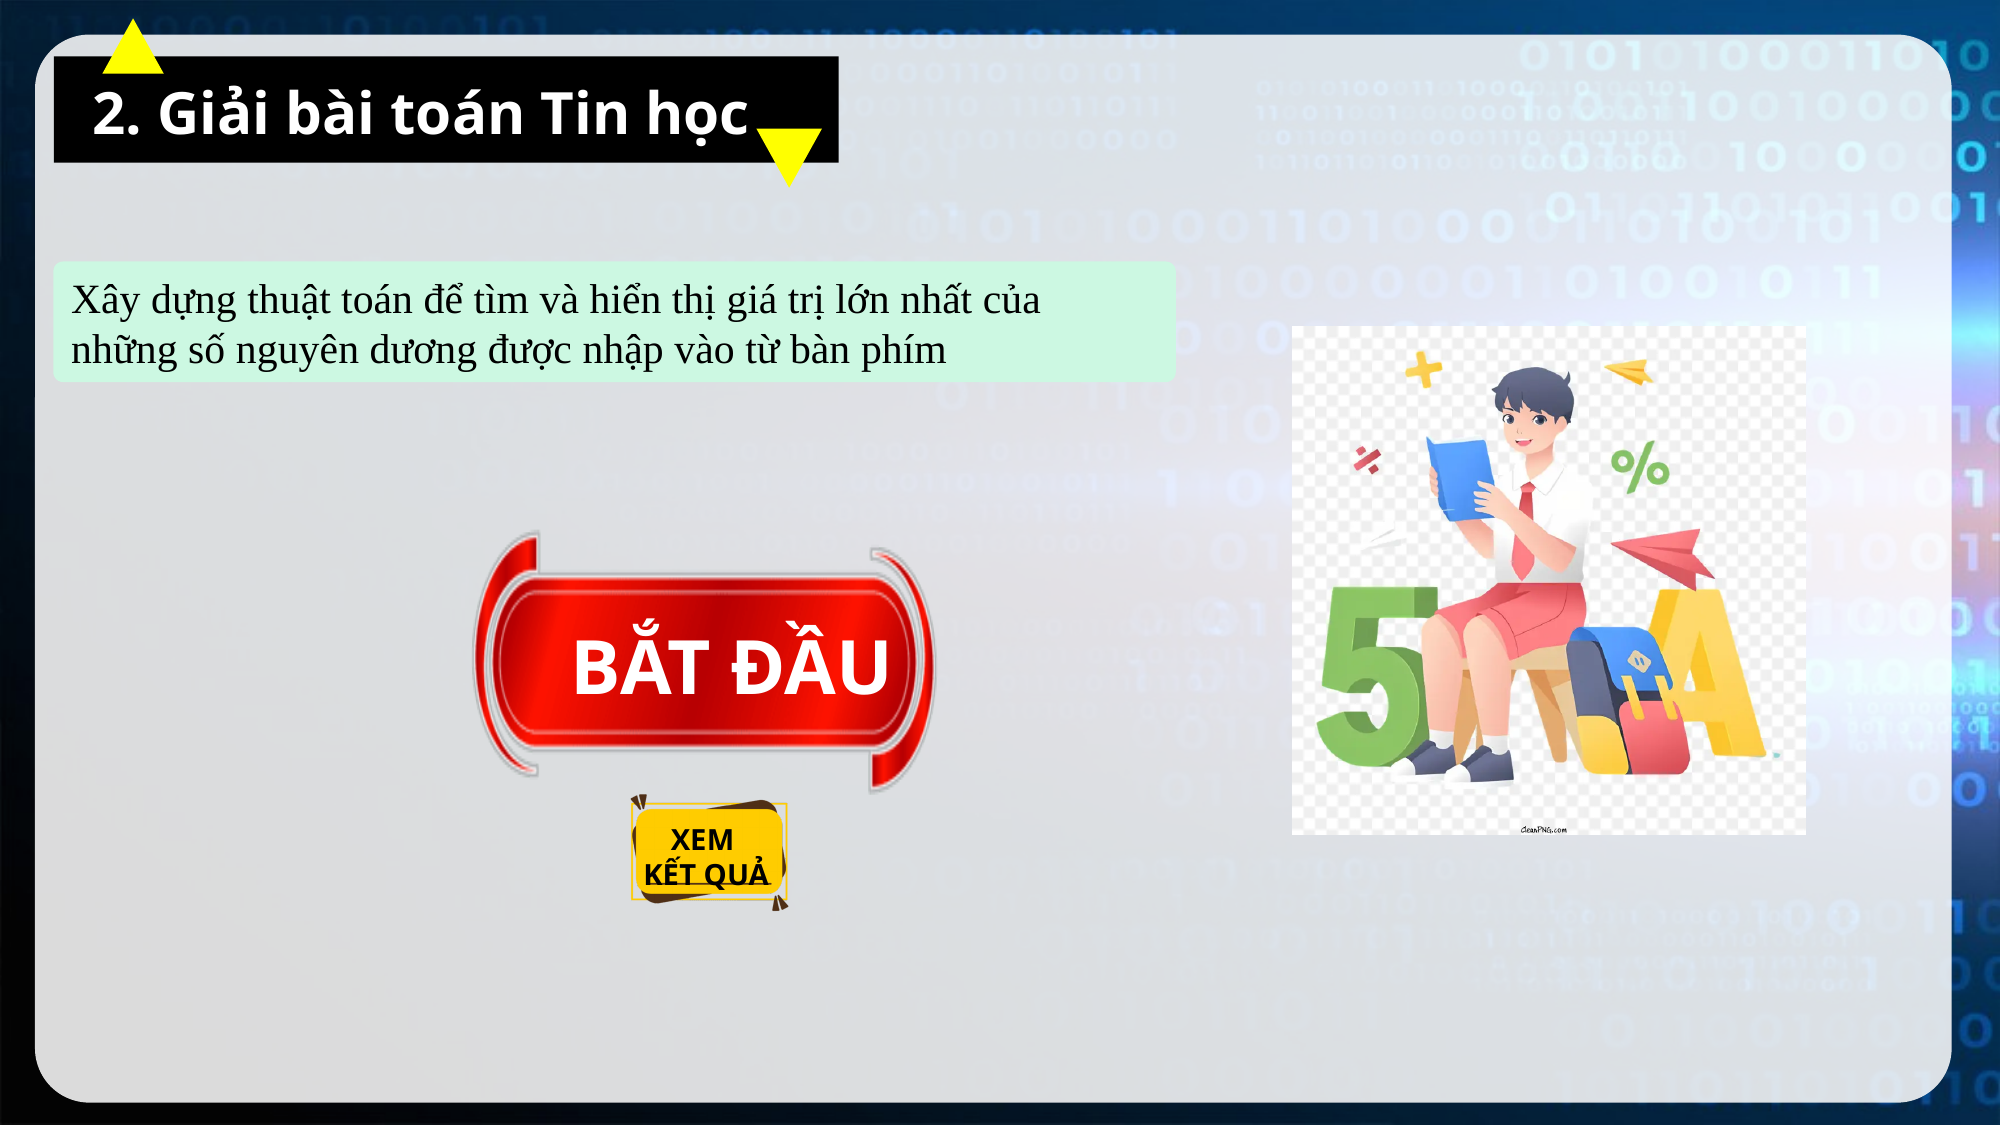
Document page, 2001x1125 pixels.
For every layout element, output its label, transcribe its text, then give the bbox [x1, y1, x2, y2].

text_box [53, 18, 839, 188]
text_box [470, 505, 939, 815]
text_box Xây dựng thuật toán để tìm và hiển thị giá trị lớn nhất của những số nguyên dương được nhập vào từ bàn phím [53, 261, 1176, 383]
picture [0, 0, 2000, 1125]
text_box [620, 815, 795, 938]
